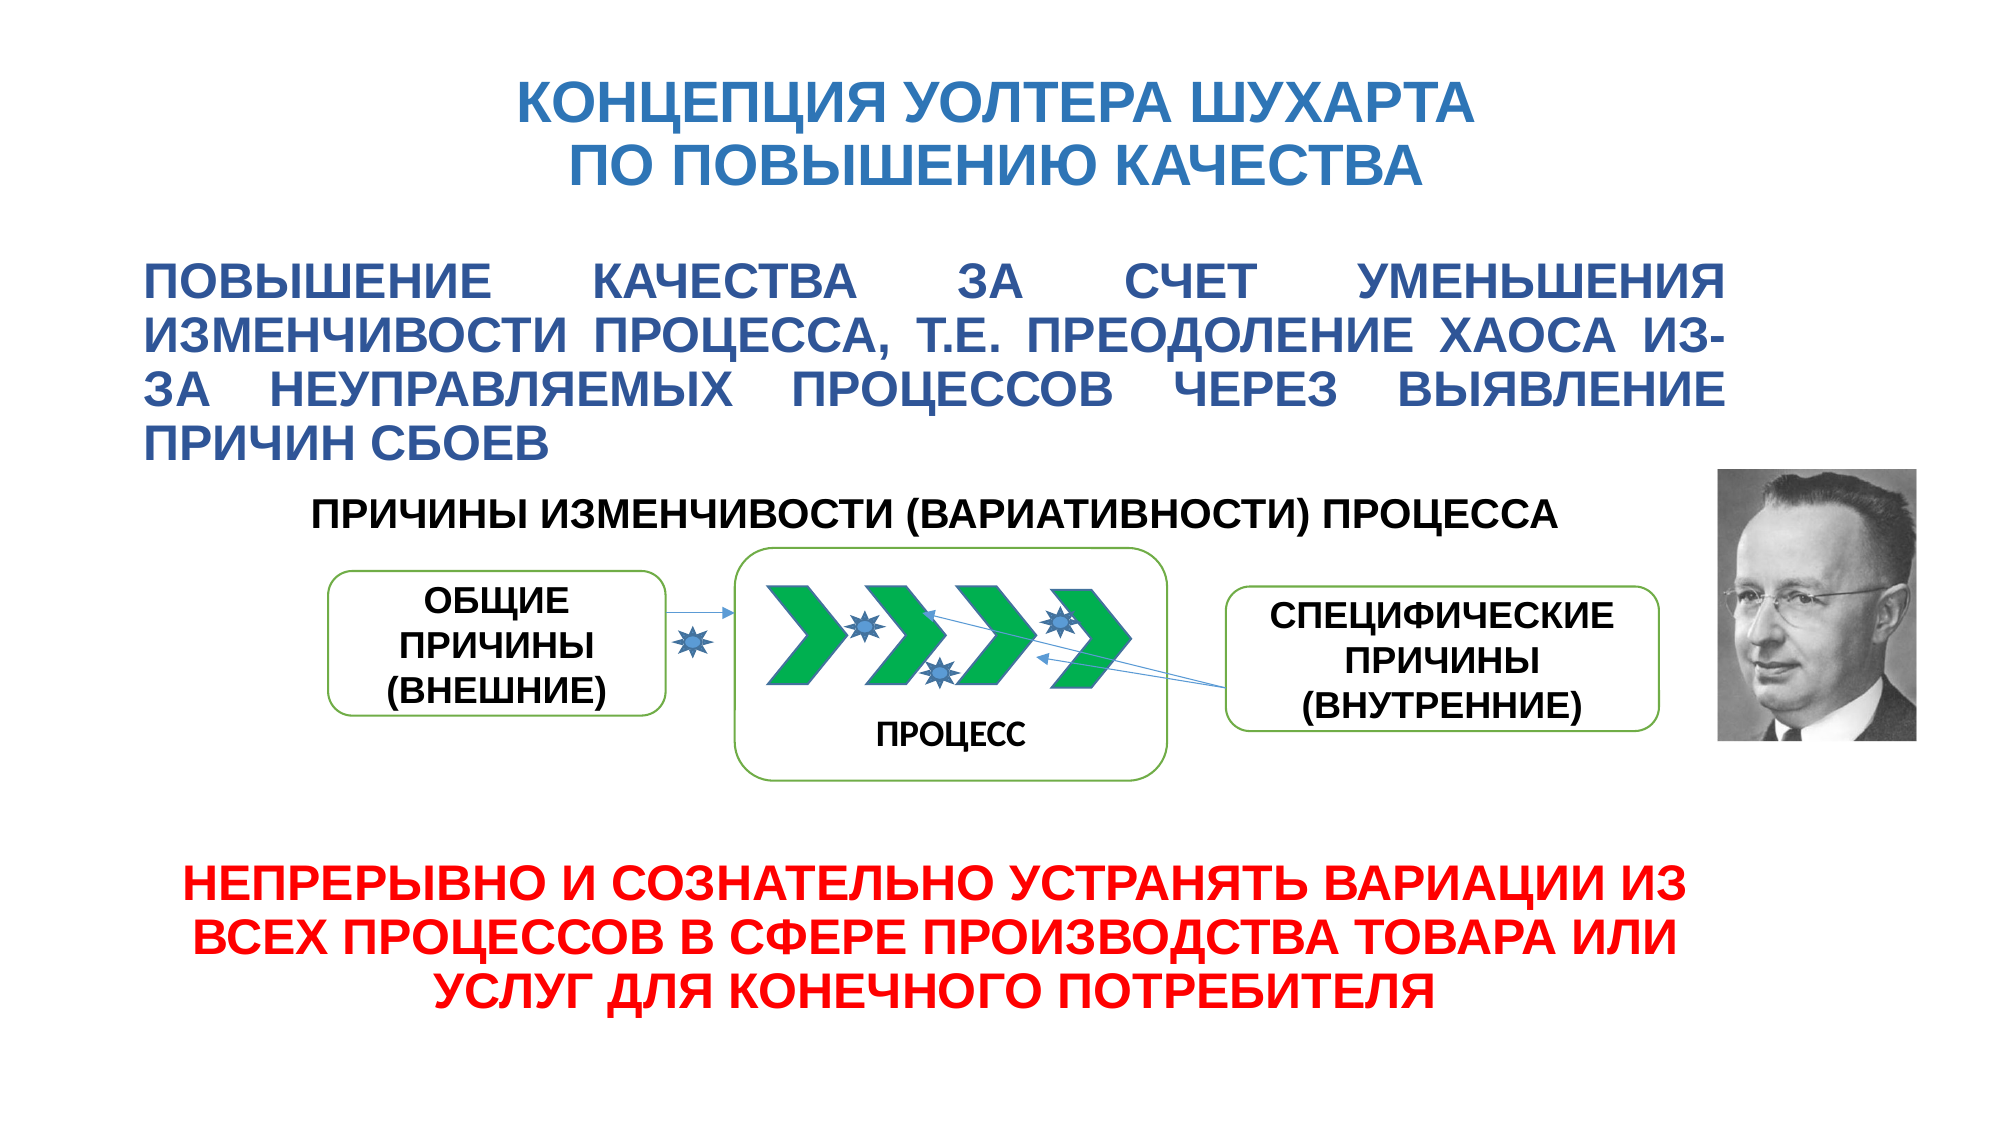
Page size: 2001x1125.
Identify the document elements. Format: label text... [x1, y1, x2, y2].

text_box ОБЩИЕ ПРИЧИНЫ (ВНЕШНИЕ) [327, 569, 667, 717]
list ПОВЫШЕНИЕ КАЧЕСТВА ЗА СЧЕТ УМЕНЬШЕНИЯ ИЗМЕНЧИВОСТИ ПРОЦЕССА, Т.Е. ПРЕОДОЛЕНИЕ ХАОСА ИЗ-ЗА НЕУПРАВЛЯЕМЫХ ПРОЦЕССОВ ЧЕРЕЗ ВЫЯВЛЕНИЕ ПРИЧИН СБОЕВ ПРИЧИНЫ ИЗМЕНЧИВОСТИ (ВАРИАТИВНОСТИ) ПРОЦЕССА НЕПРЕРЫВНО И СОЗНАТЕЛЬНО УСТРАНЯТЬ ВАРИАЦИИ ИЗ ВСЕХ ПРОЦЕССОВ В СФЕРЕ ПРОИЗВОДСТВА ТОВАРА ИЛИ УСЛУГ ДЛЯ КОНЕЧНОГО ПОТРЕБИТЕЛЯ [128, 248, 1742, 1059]
text_box [1057, 605, 1064, 612]
text_box [954, 585, 1019, 612]
picture [1717, 469, 1917, 742]
text_box [671, 625, 715, 659]
text_box [1049, 588, 1111, 612]
text_box ПРОЦЕСС [733, 546, 1169, 782]
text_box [922, 612, 1226, 688]
text_box [765, 585, 849, 686]
text_box СПЕЦИФИЧЕСКИЕ ПРИЧИНЫ (ВНУТРЕННИЕ) [1224, 585, 1661, 733]
text_box [864, 585, 928, 686]
text_box [843, 610, 887, 644]
title КОНЦЕПЦИЯ УОЛТЕРА ШУХАРТА ПО ПОВЫШЕНИЮ КАЧЕСТВА [459, 60, 1534, 209]
